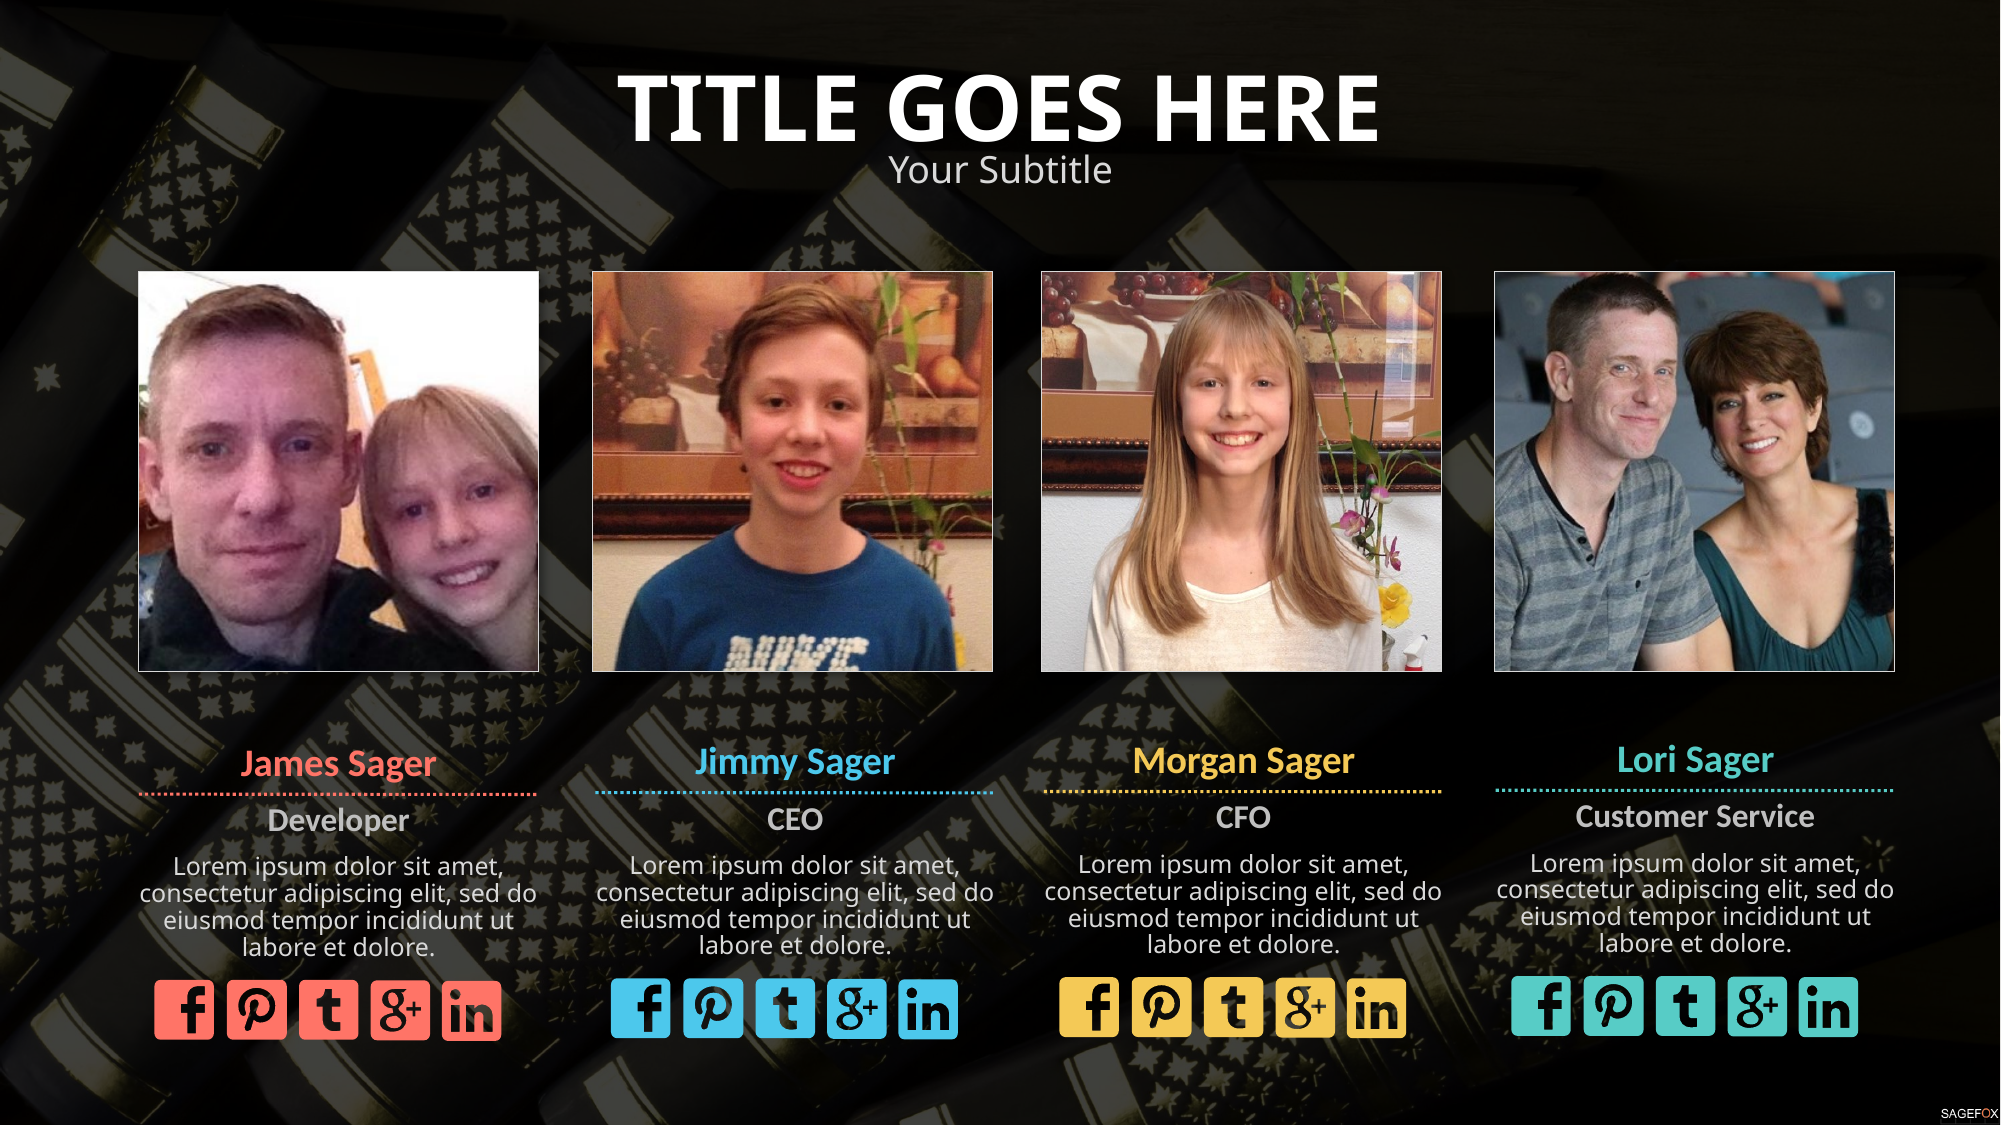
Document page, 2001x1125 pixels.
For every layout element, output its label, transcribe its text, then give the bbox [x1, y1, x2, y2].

text_box Customer Service [1520, 796, 1871, 839]
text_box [610, 978, 958, 1040]
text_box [548, 42, 1452, 199]
text_box CFO [1068, 797, 1419, 840]
text_box James Sager [163, 742, 514, 785]
text_box Lorem ipsum dolor sit amet, consectetur adipiscing elit, sed do eiusmod tempor incididunt ut labore et dolore. [595, 852, 996, 966]
picture [0, 0, 2001, 1125]
text_box Lorem ipsum dolor sit amet, consectetur adipiscing elit, sed do eiusmod tempor incididunt ut labore et dolore. [1043, 851, 1444, 965]
text_box Lori Sager [1520, 738, 1871, 781]
text_box Lorem ipsum dolor sit amet, consectetur adipiscing elit, sed do eiusmod tempor incididunt ut labore et dolore. [138, 854, 539, 968]
text_box Jimmy Sager [620, 740, 971, 784]
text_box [154, 979, 502, 1041]
text_box [1040, 270, 1442, 672]
text_box Morgan Sager [1068, 739, 1419, 782]
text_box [1059, 977, 1407, 1039]
text_box CEO [620, 798, 971, 841]
text_box [1494, 271, 1896, 673]
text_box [1511, 976, 1859, 1038]
text_box [591, 270, 993, 672]
text_box [138, 270, 540, 672]
text_box Developer [163, 799, 514, 842]
text_box Lorem ipsum dolor sit amet, consectetur adipiscing elit, sed do eiusmod tempor incididunt ut labore et dolore. [1495, 850, 1896, 964]
